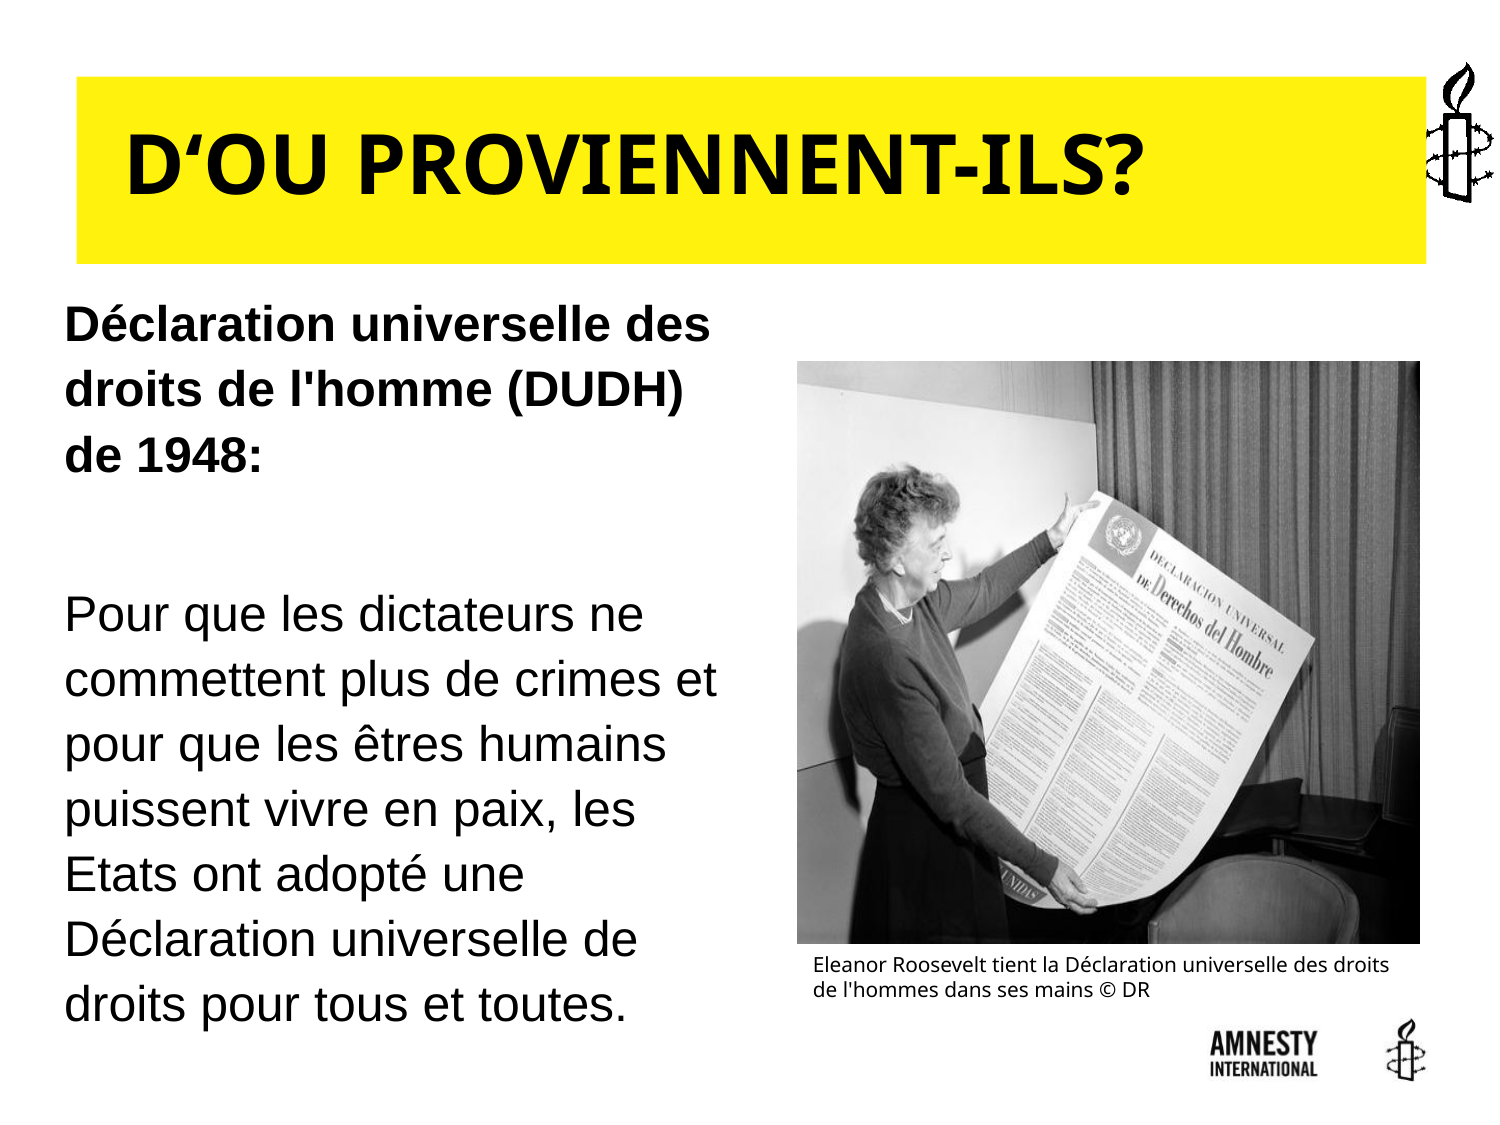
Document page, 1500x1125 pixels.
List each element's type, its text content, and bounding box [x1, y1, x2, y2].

picture [796, 361, 1420, 944]
picture [1176, 55, 1500, 209]
text_box [0, 37, 1343, 200]
title D‘OU PROVIENNENT-ILS? [76, 76, 1427, 264]
picture [1207, 1017, 1429, 1082]
text_box Déclaration universelle des droits de l'homme (DUDH) de 1948: Pour que les dictateurs ne commettent plus de crimes et pour que les êtres humains puissent vivre en paix, les Etats ont adopté une Déclaration universelle de droits pour tous et toutes. [49, 219, 762, 1083]
text_box Eleanor Roosevelt tient la Déclaration universelle des droits de l'hommes dans ses mains © DR [798, 949, 1421, 1009]
